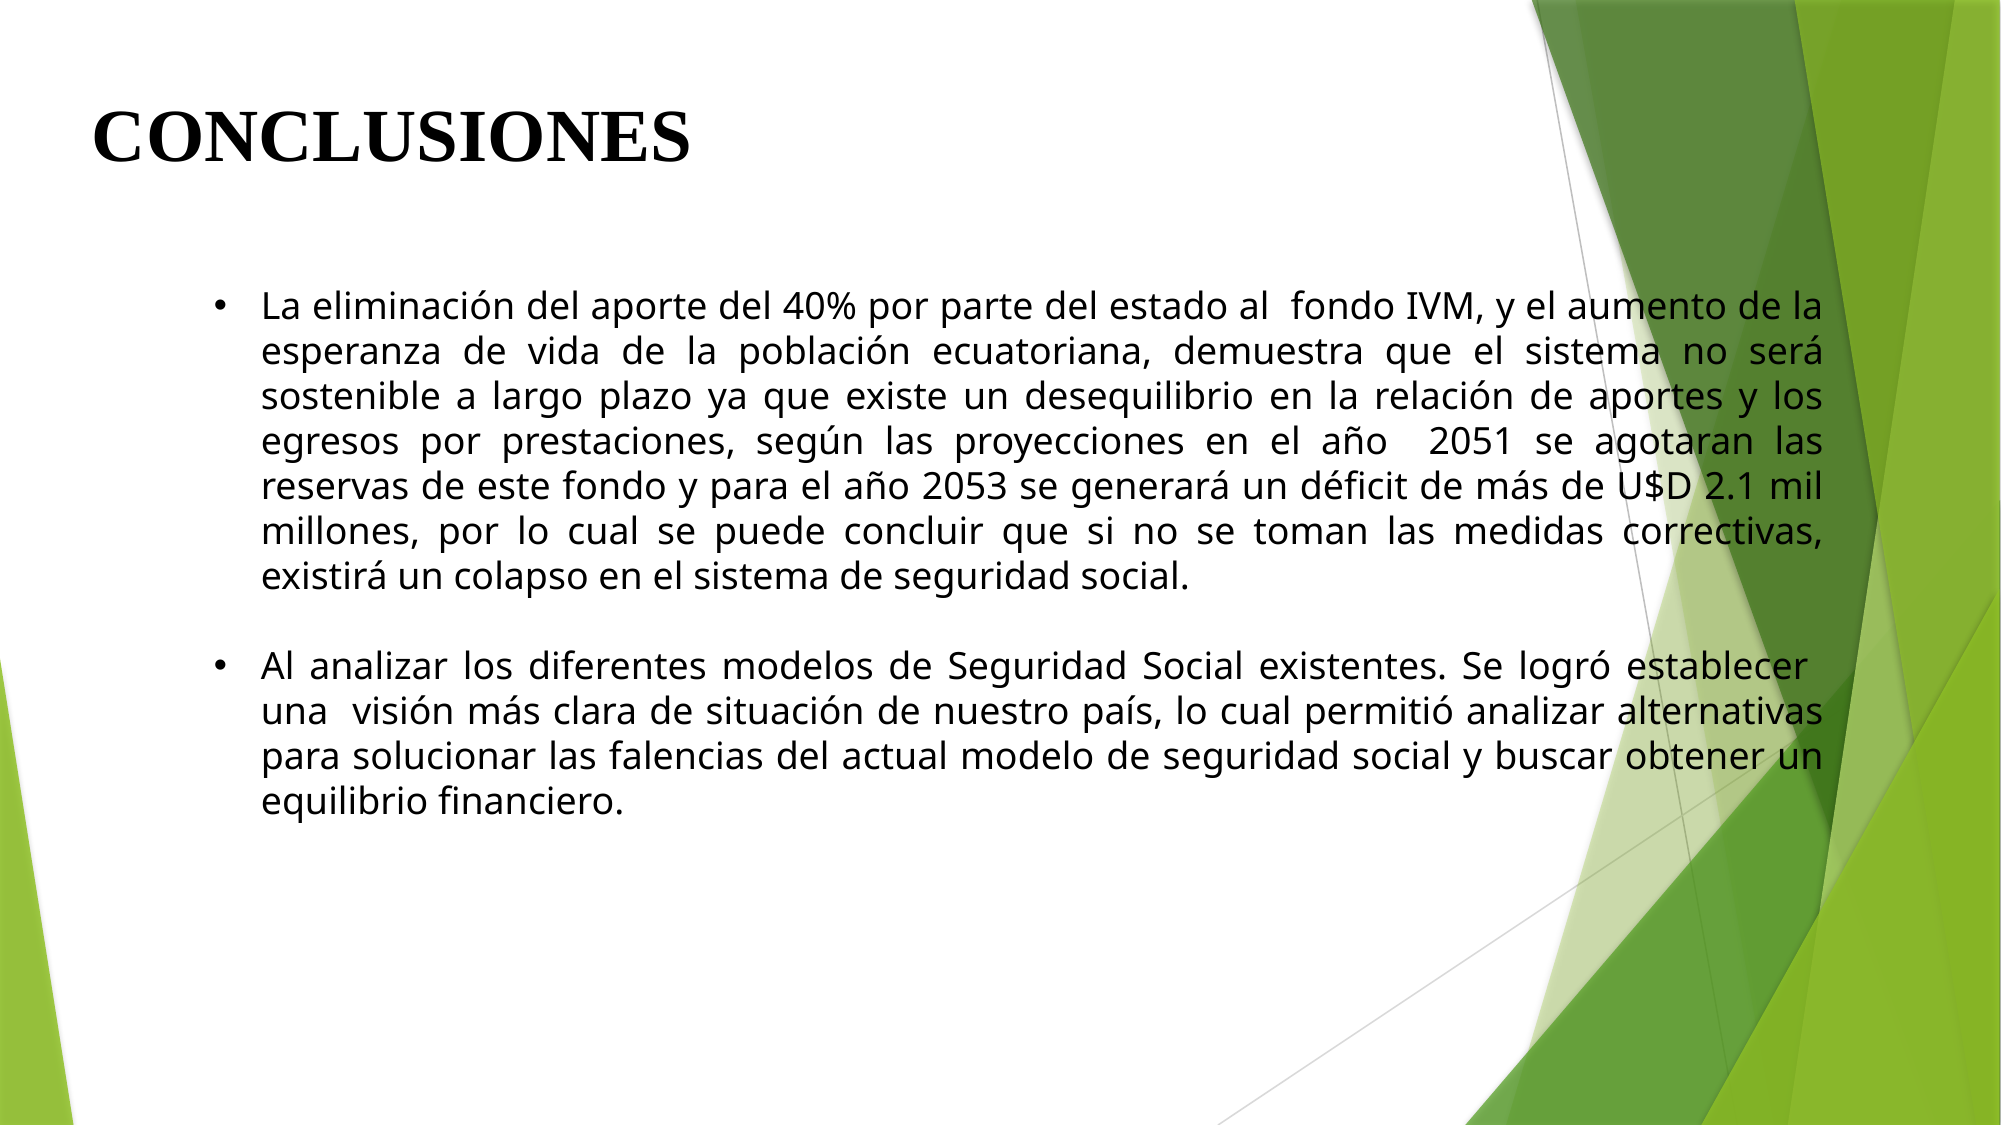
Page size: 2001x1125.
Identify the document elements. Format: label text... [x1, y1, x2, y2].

text_box La eliminación del aporte del 40% por parte del estado al fondo IVM, y el aumento de la esperanza de vida de la población ecuatoriana, demuestra que el sistema no será sostenible a largo plazo ya que existe un desequilibrio en la relación de aportes y los egresos por prestaciones, según las proyecciones en el año 2051 se agotaran las reservas de este fondo y para el año 2053 se generará un déficit de más de U$D 2.1 mil millones, por lo cual se puede concluir que si no se toman las medidas correctivas, existirá un colapso en el sistema de seguridad social. Al analizar los diferentes modelos de Seguridad Social existentes. Se logró establecer una visión más clara de situación de nuestro país, lo cual permitió analizar alternativas para solucionar las falencias del actual modelo de seguridad social y buscar obtener un equilibrio financiero. [199, 274, 1840, 920]
text_box CONCLUSIONES [77, 78, 708, 184]
